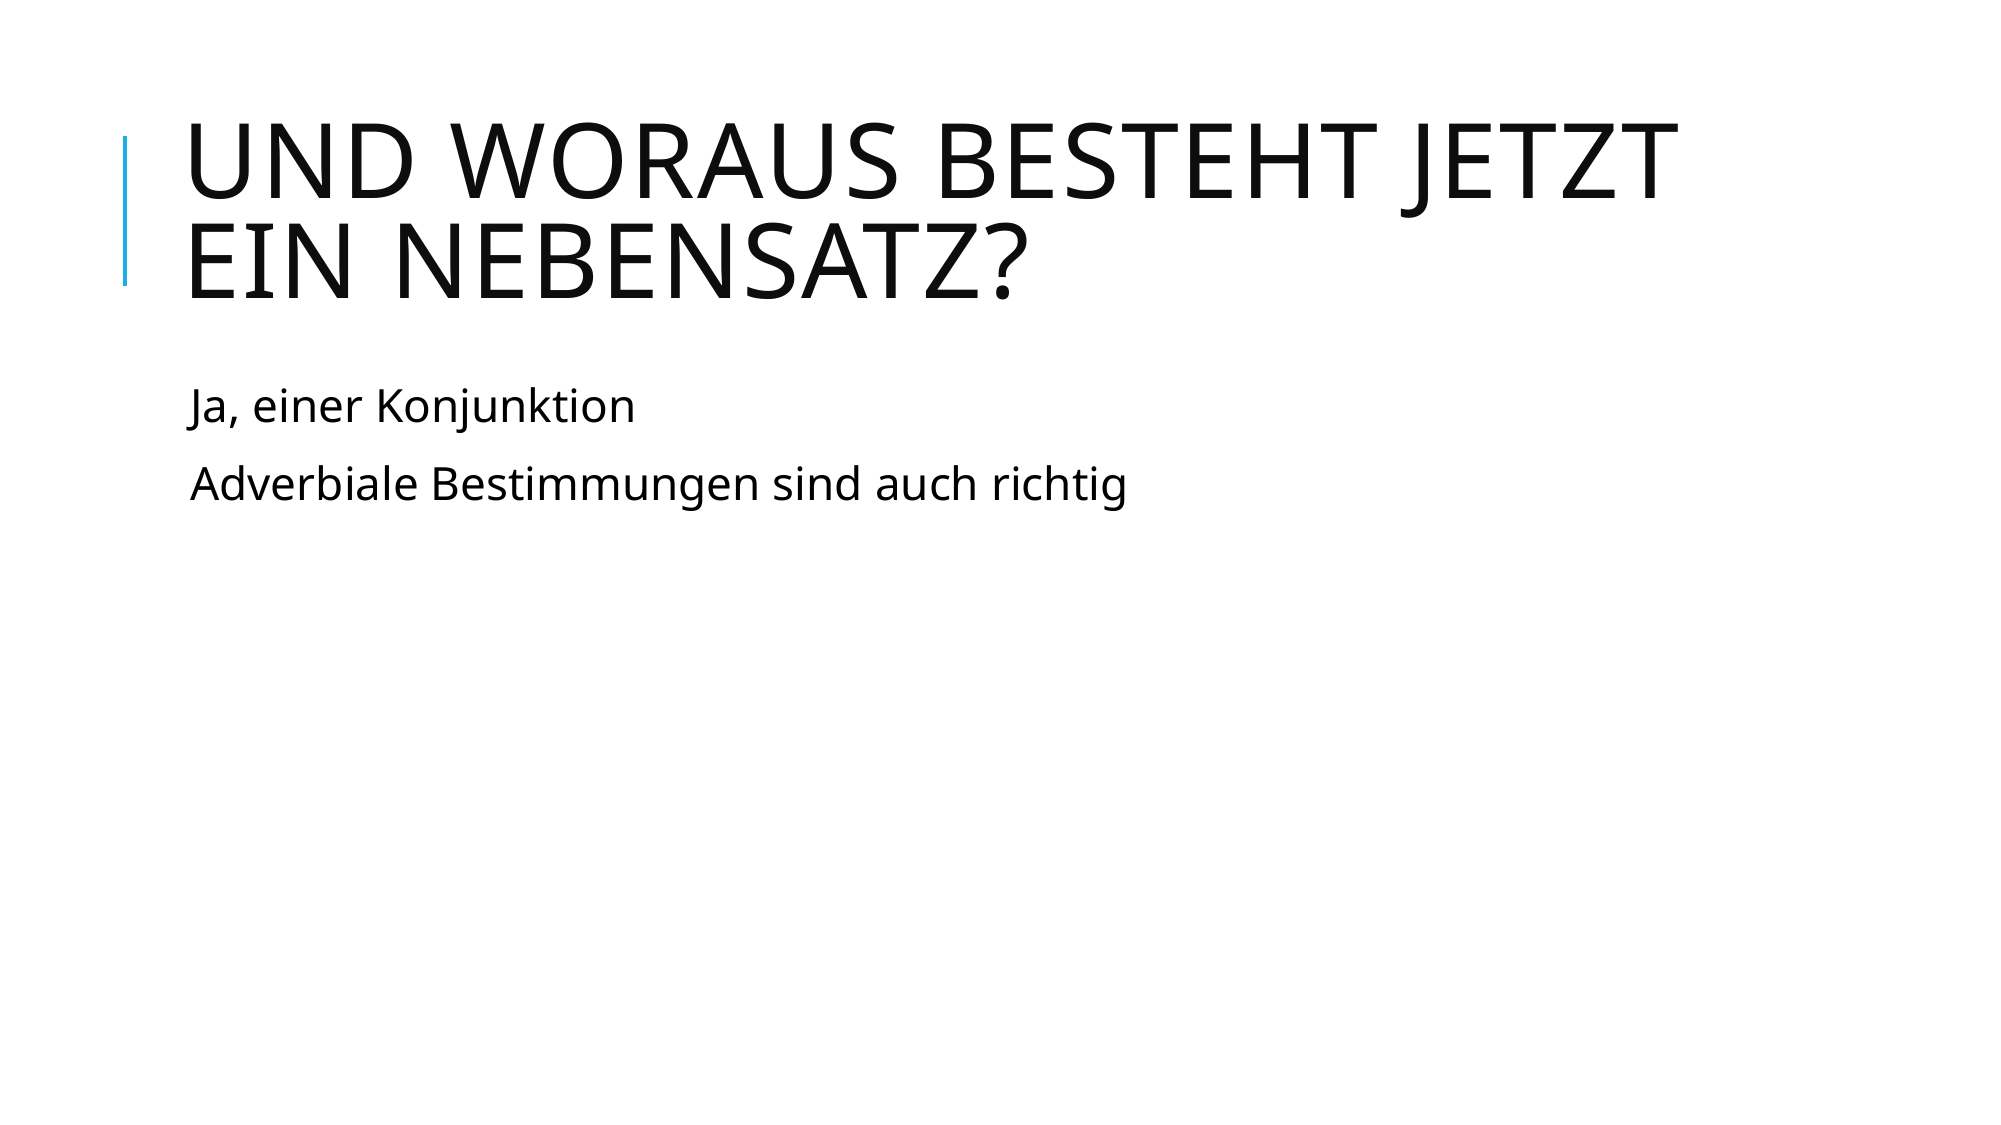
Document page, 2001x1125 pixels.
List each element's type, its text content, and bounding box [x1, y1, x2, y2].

list Ja, einer Konjunktion Adverbiale Bestimmungen sind auch richtig [168, 375, 1763, 1035]
title Und woraus besteht jetzt ein Nebensatz? [168, 96, 1763, 342]
